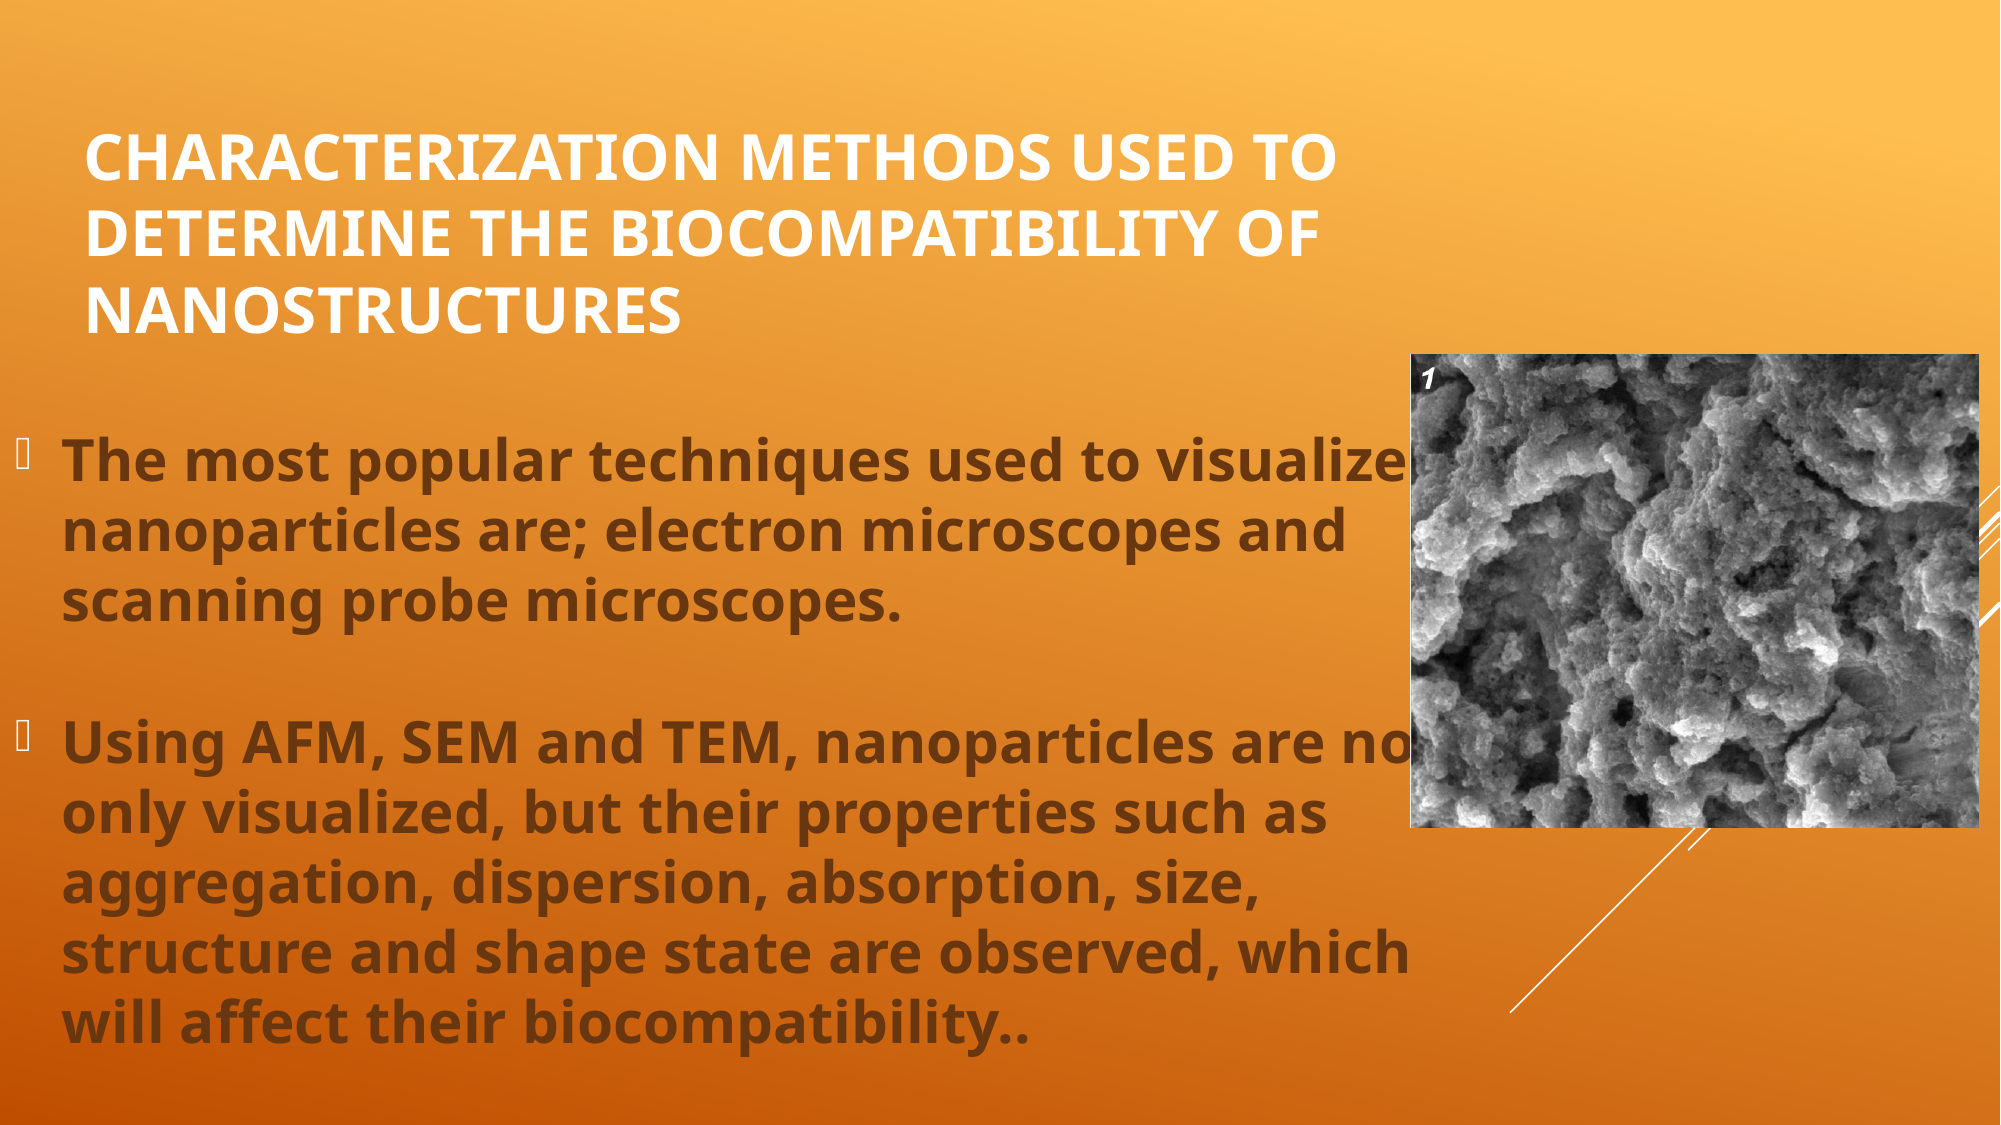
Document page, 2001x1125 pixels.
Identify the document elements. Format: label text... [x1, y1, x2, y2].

picture [1409, 354, 1980, 829]
list The most popular techniques used to visualize nanoparticles are; electron microscopes and scanning probe microscopes. Using AFM, SEM and TEM, nanoparticles are not only visualized, but their properties such as aggregation, dispersion, absorption, size, structure and shape state are observed, which will affect their biocompatibility.. [0, 447, 1469, 1125]
title CharacterIzatIon Methods Used to DetermIne the BIocompatIbIlIty of Nanostructures [68, 107, 1469, 355]
